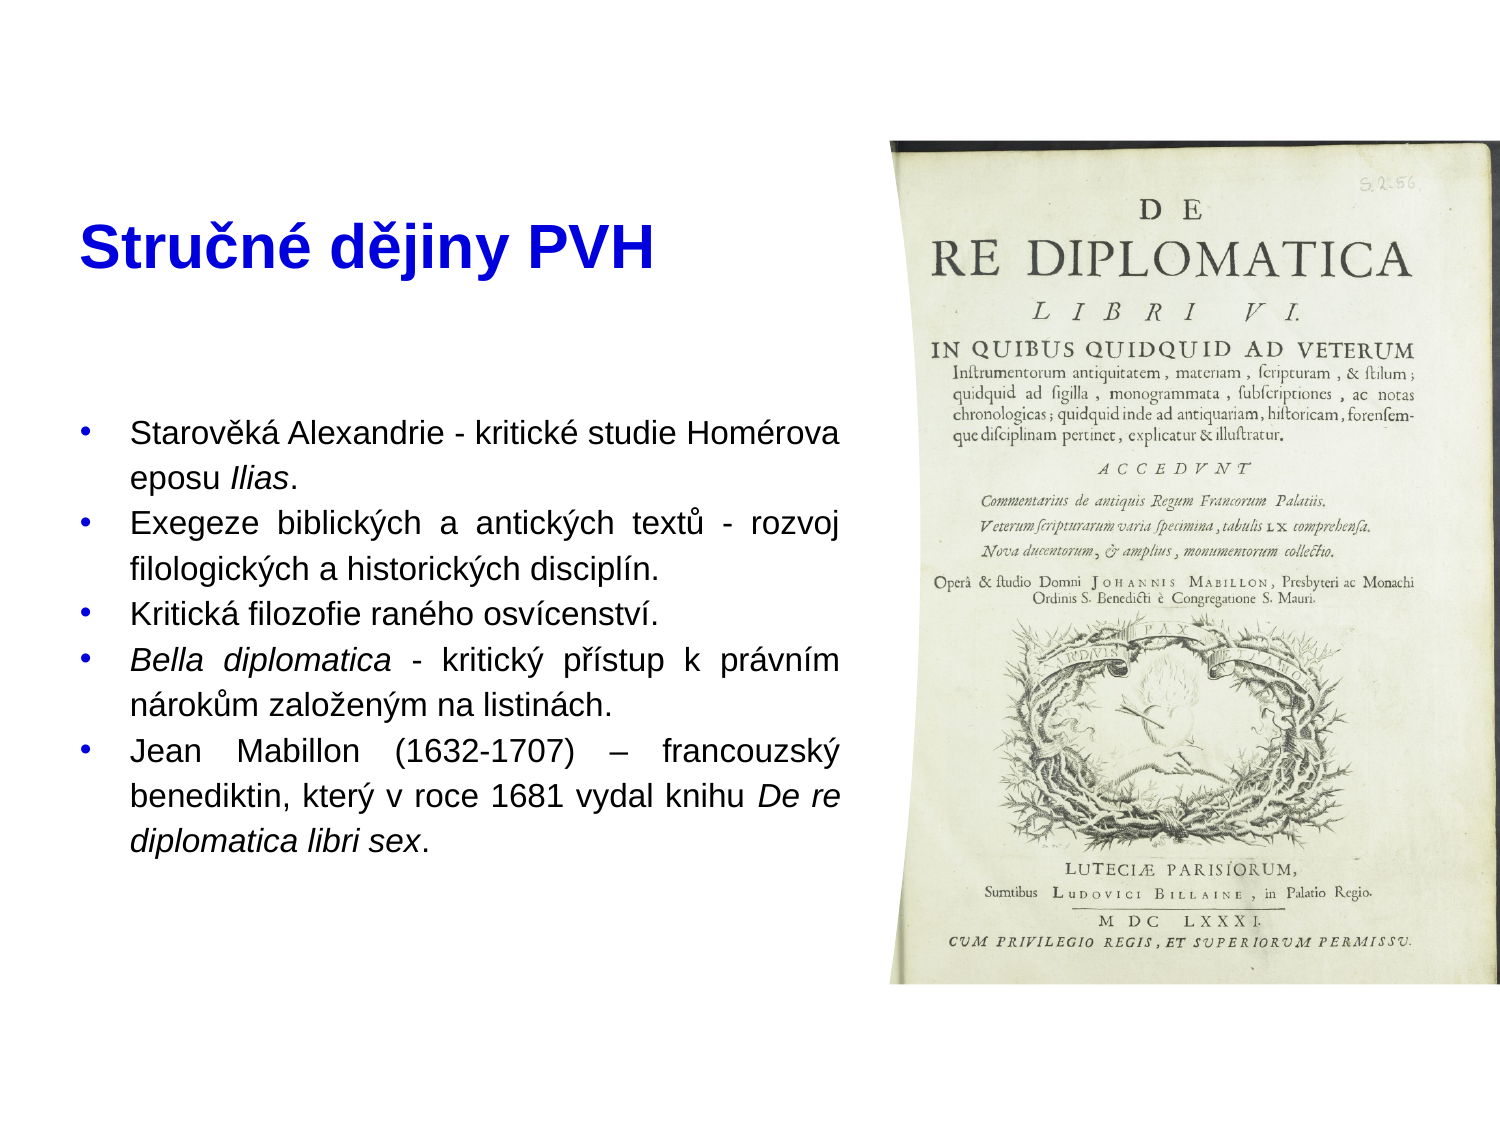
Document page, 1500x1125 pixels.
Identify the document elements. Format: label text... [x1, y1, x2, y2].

title Stručné dějiny PVH [79, 218, 842, 405]
picture [889, 140, 1500, 985]
list Starověká Alexandrie - kritické studie Homérova eposu Ilias. Exegeze biblických a antických textů - rozvoj filologických a historických disciplín. Kritická filozofie raného osvícenství. Bella diplomatica - kritický přístup k právním nárokům založeným na listinách. Jean Mabillon (1632-1707) – francouzský benediktin, který v roce 1681 vydal knihu De re diplomatica libri sex. [79, 405, 842, 872]
